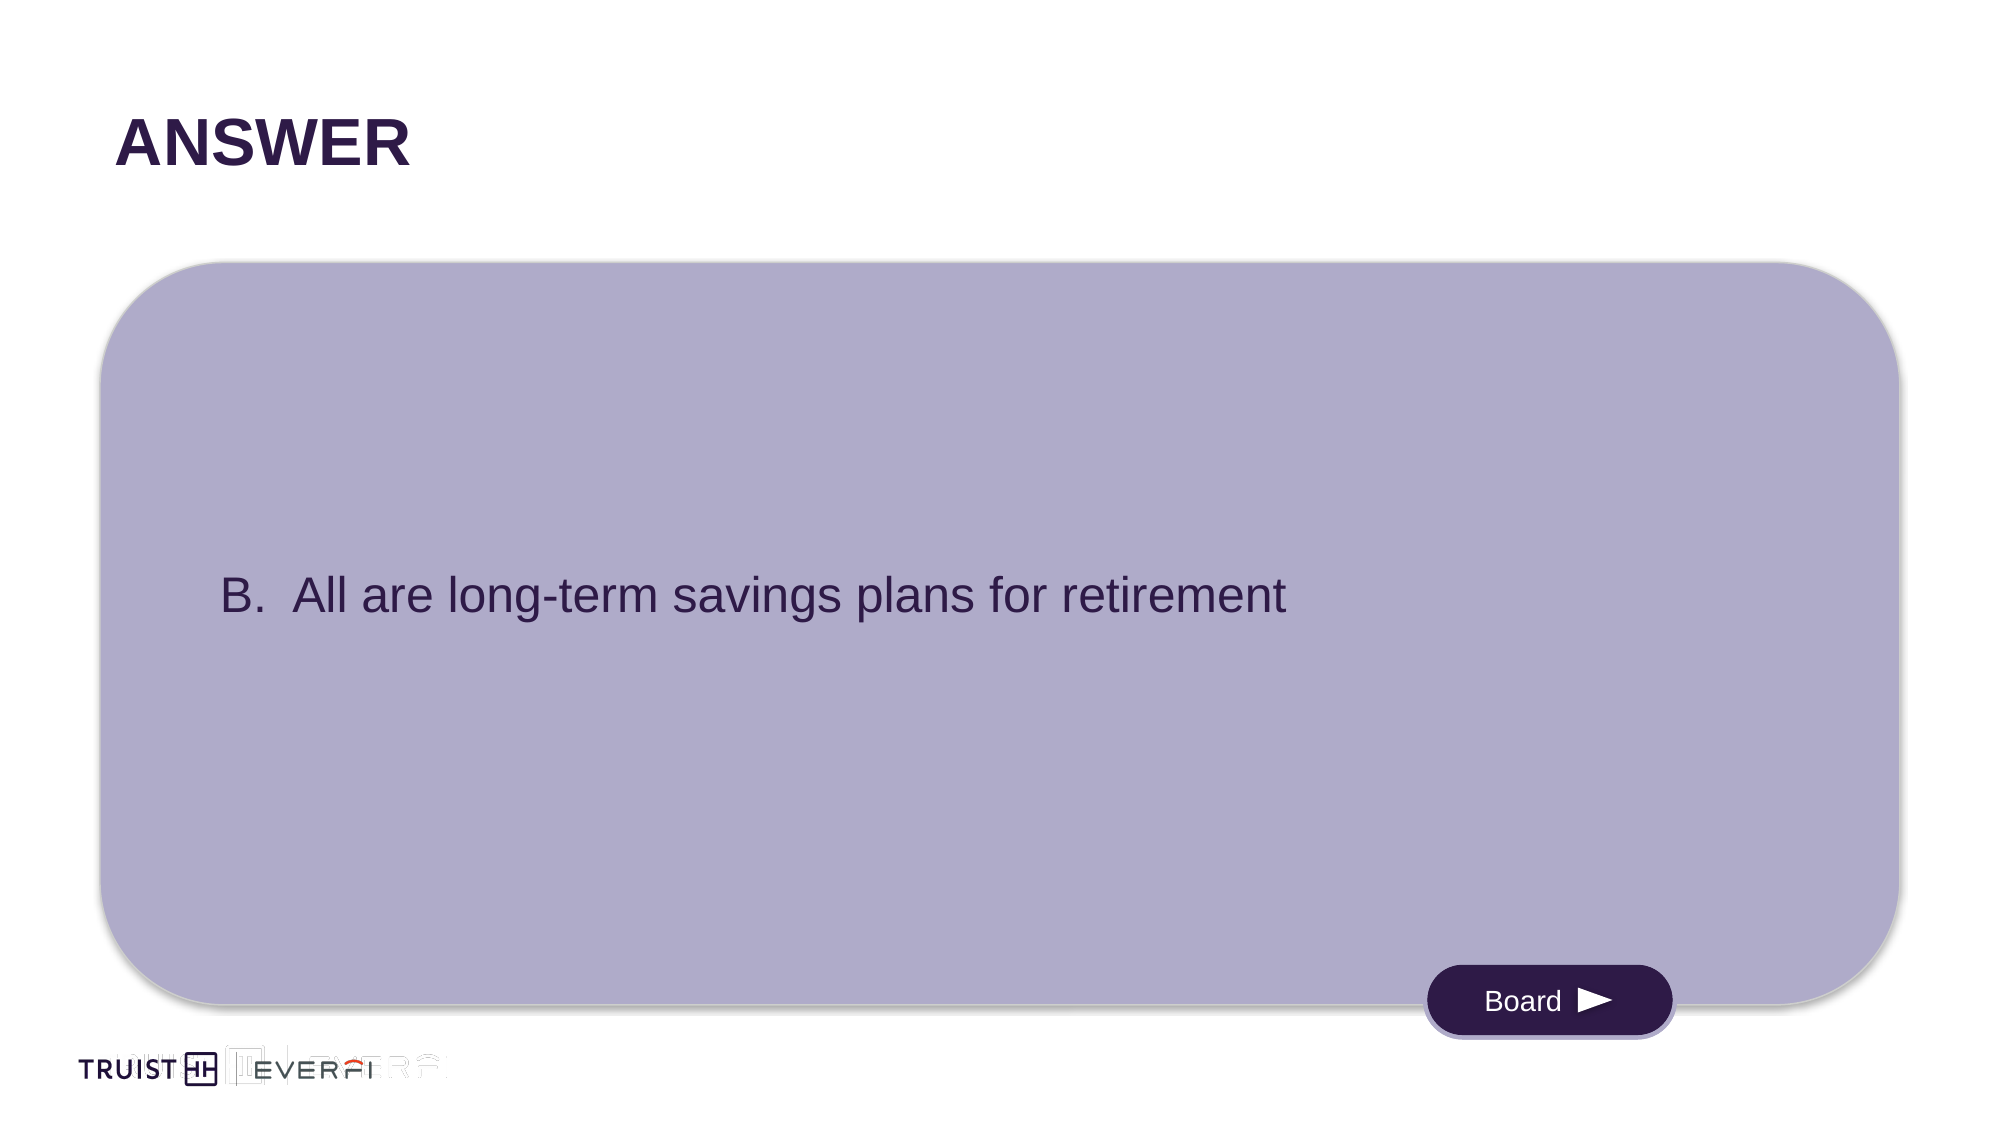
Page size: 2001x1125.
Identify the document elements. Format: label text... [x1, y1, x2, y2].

text_box [1422, 960, 1678, 1040]
list B. All are long-term savings plans for retirement [99, 262, 1900, 1013]
title Answer [99, 45, 1900, 233]
picture [75, 1034, 447, 1104]
